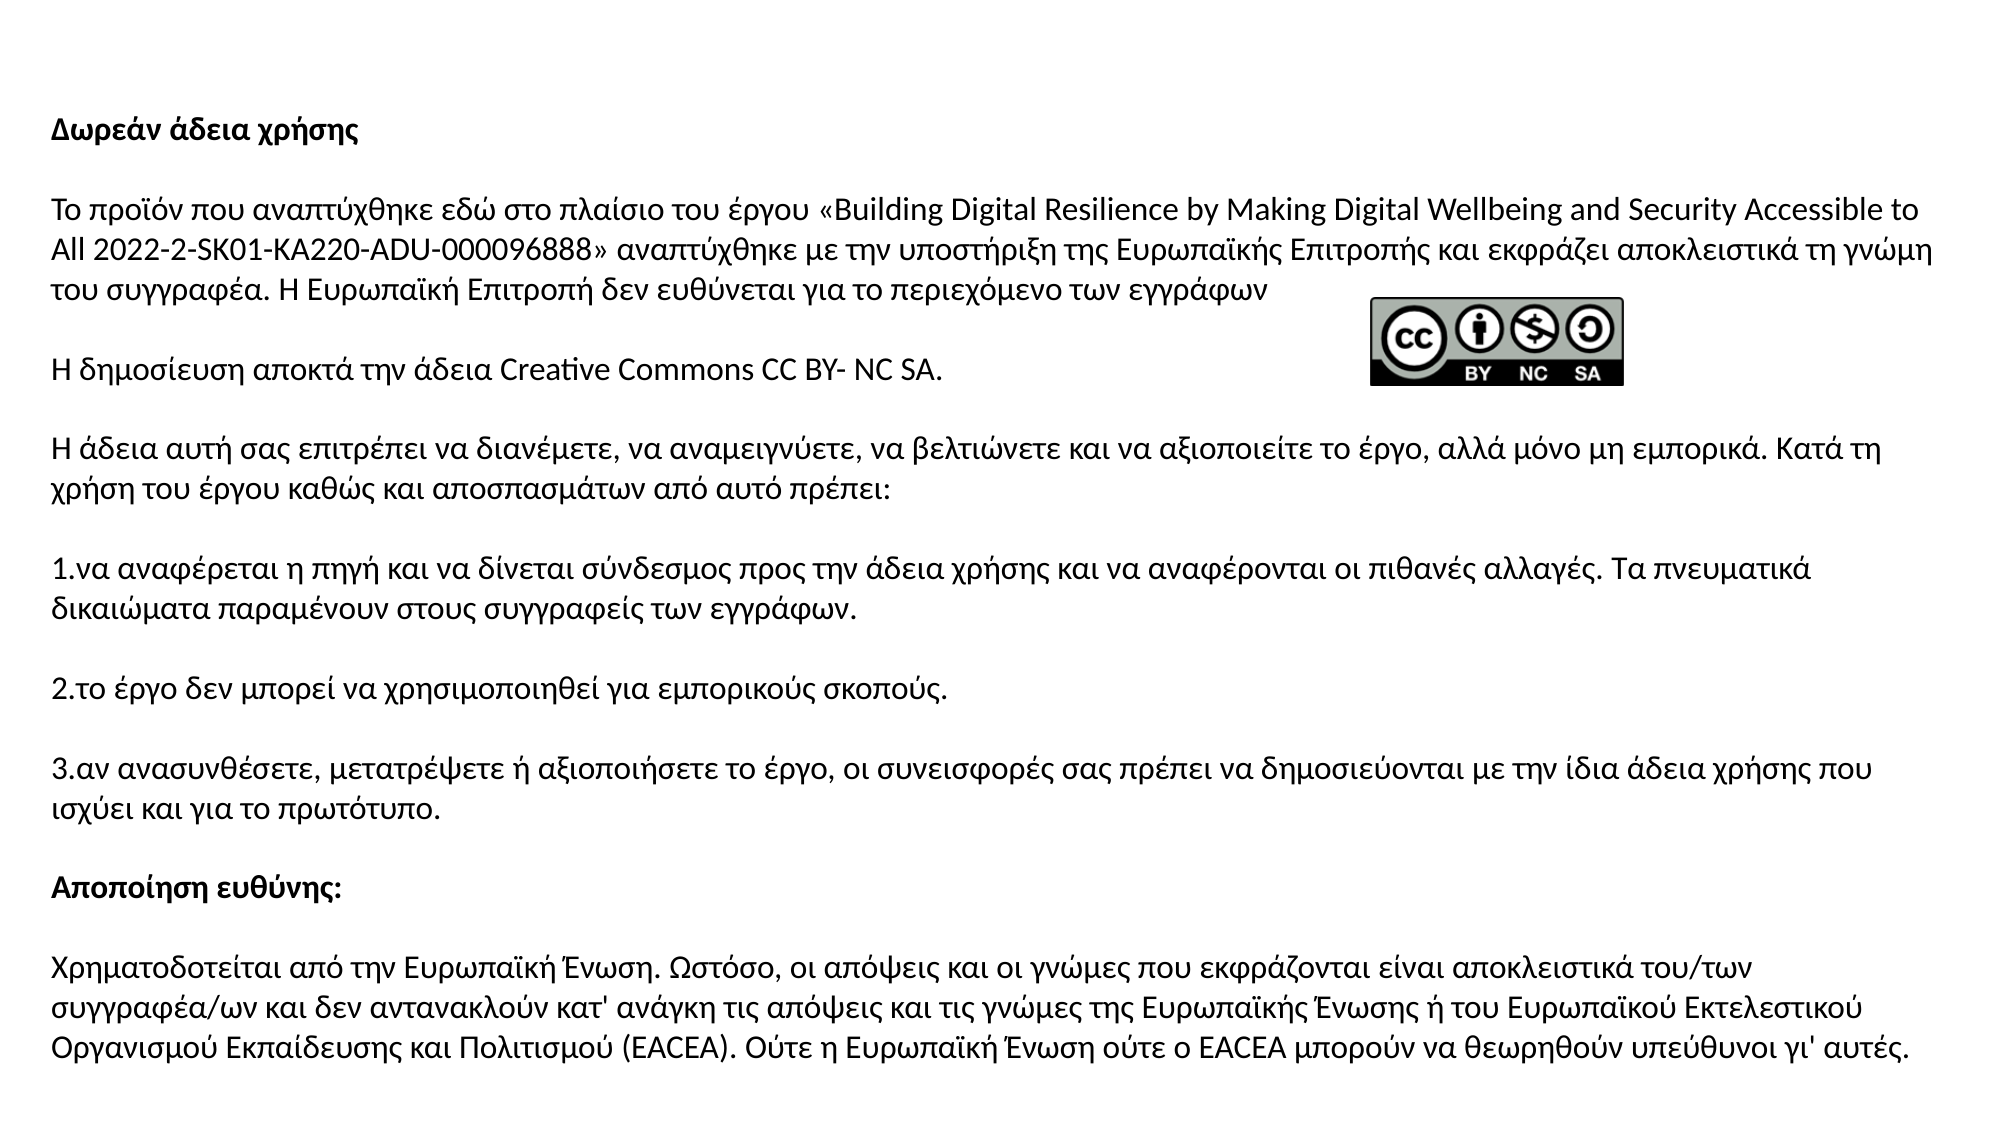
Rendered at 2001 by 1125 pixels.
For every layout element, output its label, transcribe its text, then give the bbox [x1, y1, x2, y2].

text_box Δωρεάν άδεια χρήσης Το προϊόν που αναπτύχθηκε εδώ στο πλαίσιο του έργου «Building Digital Resilience by Making Digital Wellbeing and Security Accessible to All 2022-2-SK01-KA220-ADU-000096888» αναπτύχθηκε με την υποστήριξη της Ευρωπαϊκής Επιτροπής και εκφράζει αποκλειστικά τη γνώμη του συγγραφέα. Η Ευρωπαϊκή Επιτροπή δεν ευθύνεται για το περιεχόμενο των εγγράφων Η δημοσίευση αποκτά την άδεια Creative Commons CC BY- NC SA. Η άδεια αυτή σας επιτρέπει να διανέμετε, να αναμειγνύετε, να βελτιώνετε και να αξιοποιείτε το έργο, αλλά μόνο μη εμπορικά. Κατά τη χρήση του έργου καθώς και αποσπασμάτων από αυτό πρέπει: 1.να αναφέρεται η πηγή και να δίνεται σύνδεσμος προς την άδεια χρήσης και να αναφέρονται οι πιθανές αλλαγές. Τα πνευματικά δικαιώματα παραμένουν στους συγγραφείς των εγγράφων. 2.το έργο δεν μπορεί να χρησιμοποιηθεί για εμπορικούς σκοπούς. 3.αν ανασυνθέσετε, μετατρέψετε ή αξιοποιήσετε το έργο, οι συνεισφορές σας πρέπει να δημοσιεύονται με την ίδια άδεια χρήσης που ισχύει και για το πρωτότυπο. Αποποίηση ευθύνης: Χρηματοδοτείται από την Ευρωπαϊκή Ένωση. Ωστόσο, οι απόψεις και οι γνώμες που εκφράζονται είναι αποκλειστικά του/των συγγραφέα/ων και δεν αντανακλούν κατ' ανάγκη τις απόψεις και τις γνώμες της Ευρωπαϊκής Ένωσης ή του Ευρωπαϊκού Εκτελεστικού Οργανισμού Εκπαίδευσης και Πολιτισμού (EACEA). Ούτε η Ευρωπαϊκή Ένωση ούτε ο EACEA μπορούν να θεωρηθούν υπεύθυνοι γι' αυτές. [51, 107, 1949, 1066]
text_box [1368, 297, 1625, 386]
